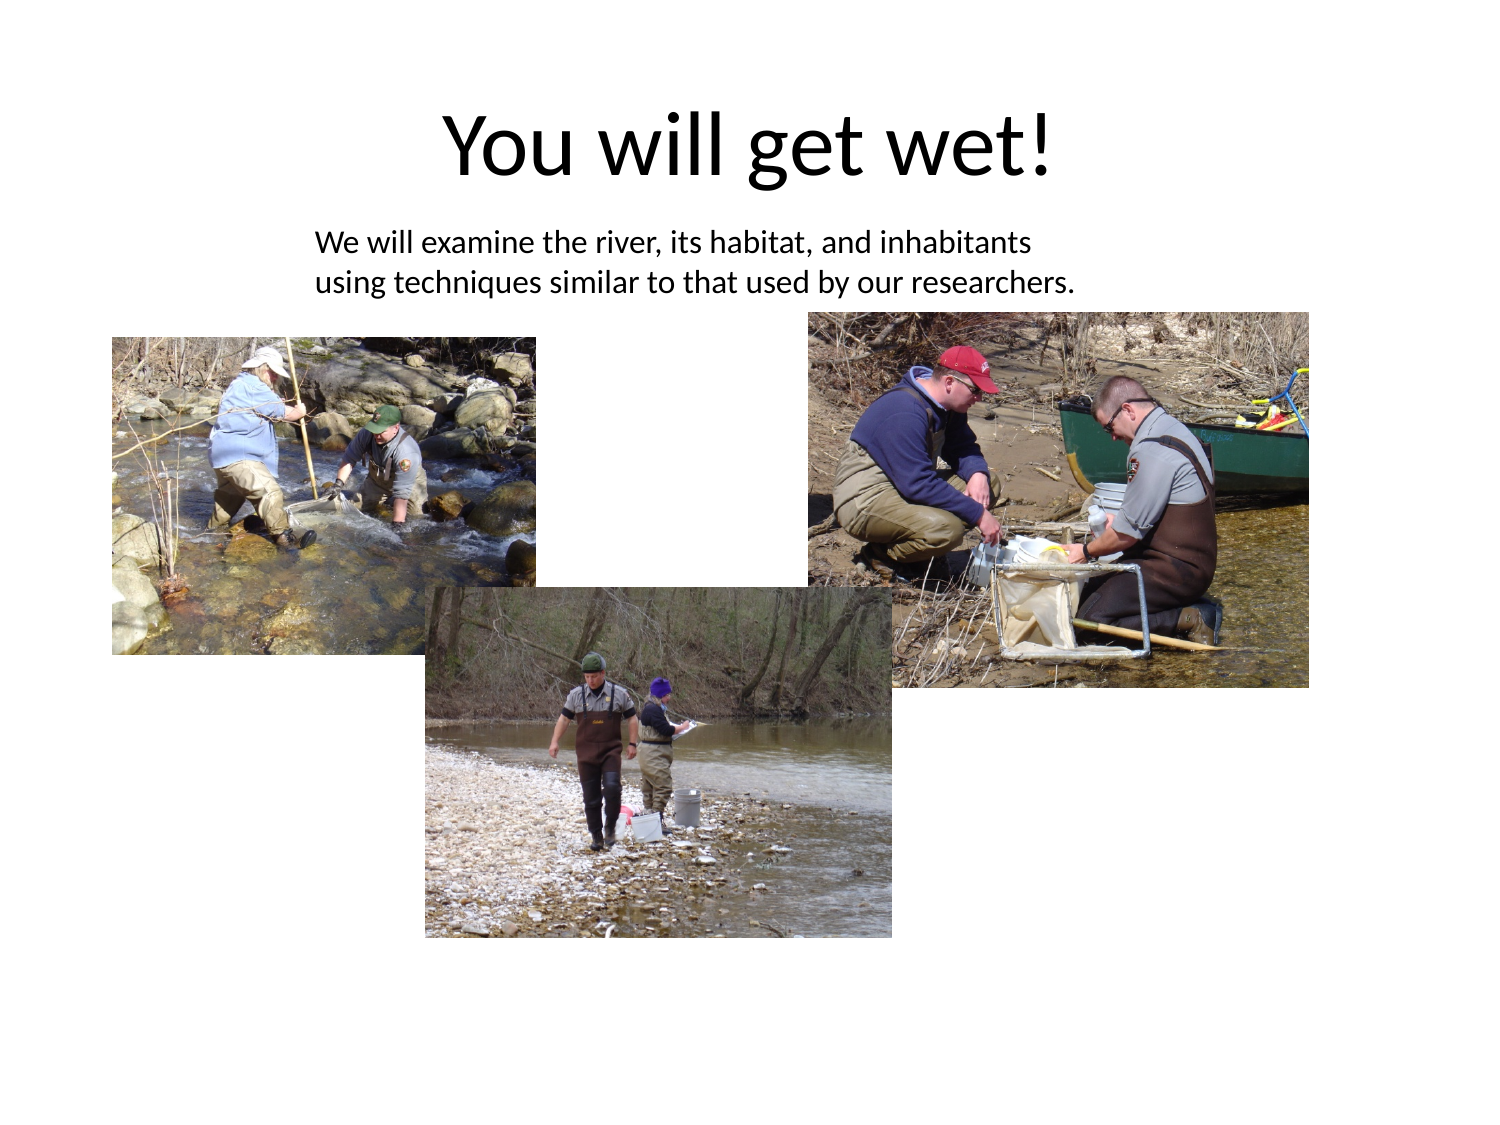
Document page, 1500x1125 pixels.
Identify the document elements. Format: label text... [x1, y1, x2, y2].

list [112, 337, 536, 656]
picture [424, 312, 1309, 938]
title You will get wet! [75, 45, 1425, 233]
text_box We will examine the river, its habitat, and inhabitants using techniques similar to that used by our researchers. [299, 212, 1125, 307]
